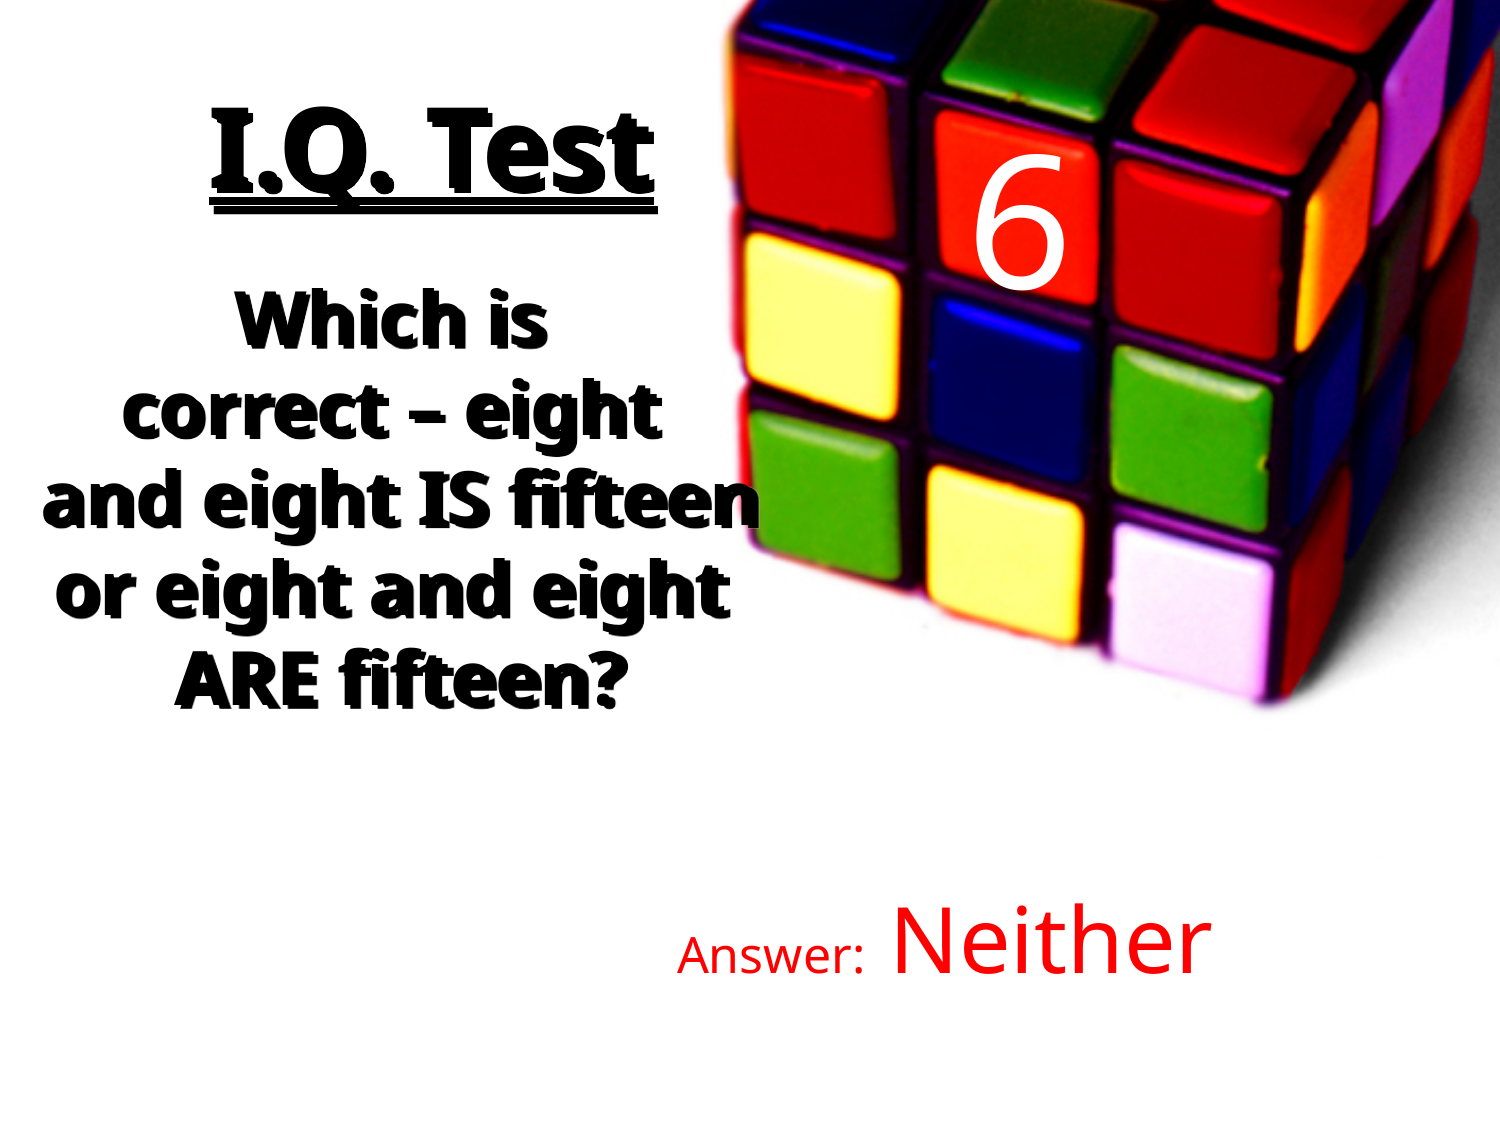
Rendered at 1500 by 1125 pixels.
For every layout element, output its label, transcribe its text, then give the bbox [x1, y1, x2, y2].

text_box 6 [925, 87, 1119, 341]
list Which is correct – eight and eight IS fifteen or eight and eight ARE fifteen? [24, 262, 775, 1013]
text_box Answer: Neither [662, 874, 1413, 1000]
title I.Q. Test [75, 50, 788, 238]
picture [0, 0, 1500, 1125]
